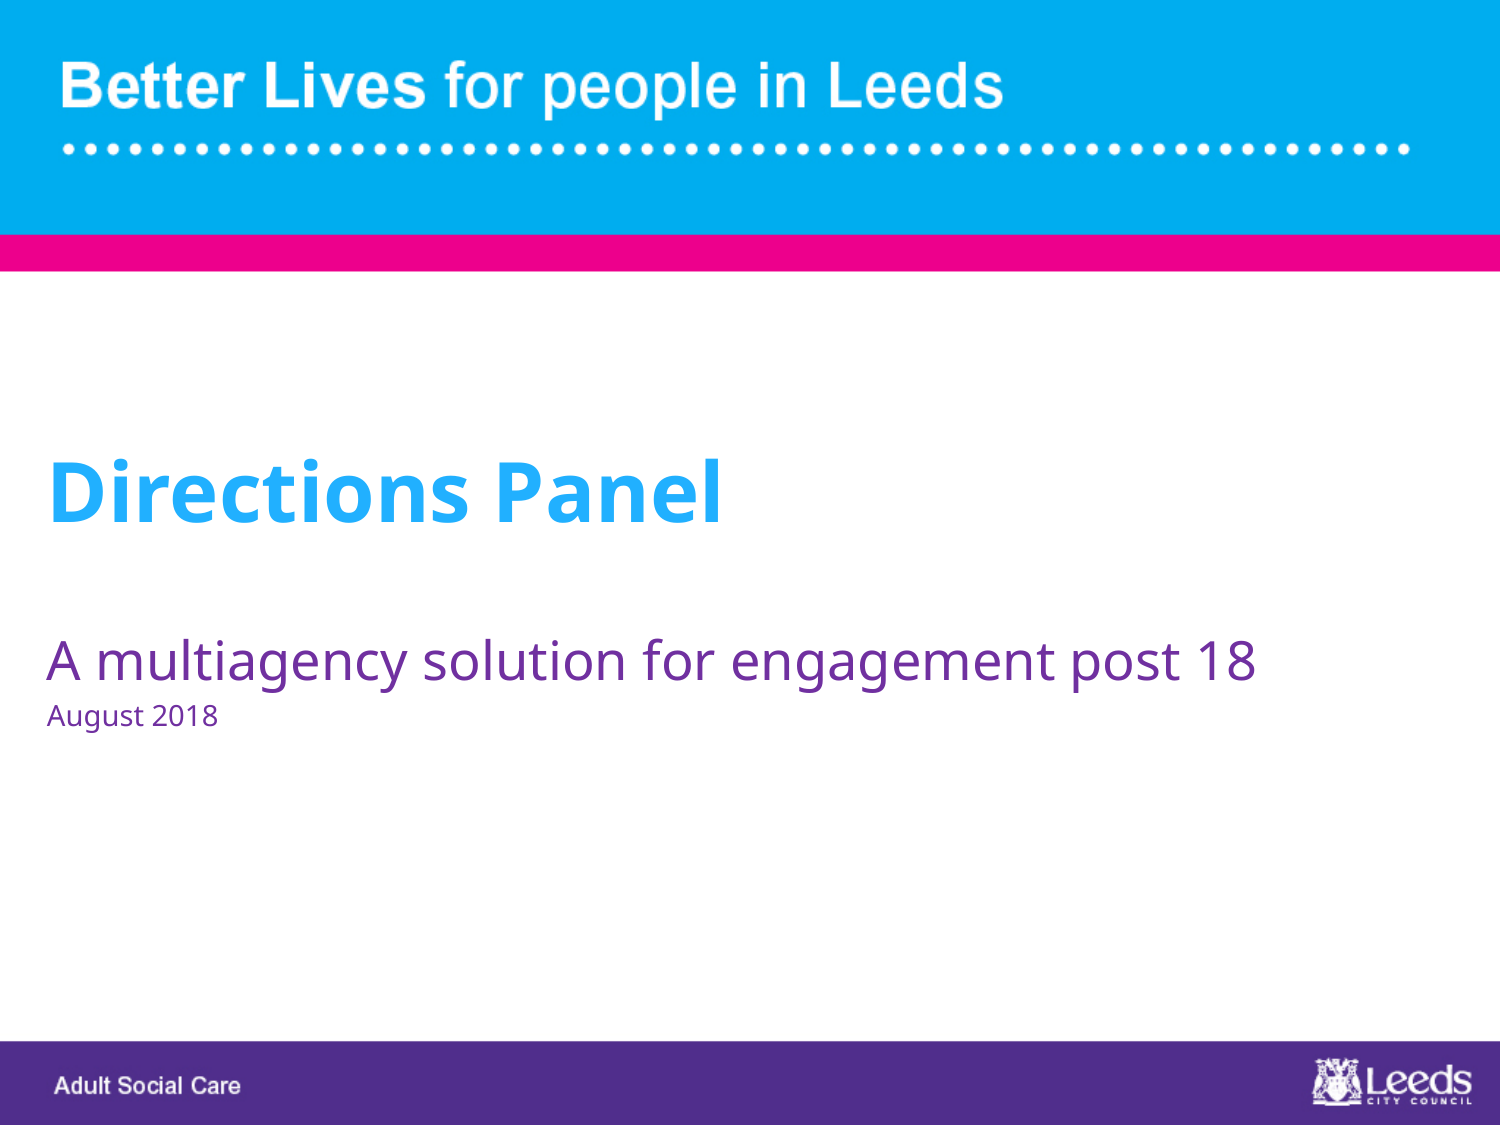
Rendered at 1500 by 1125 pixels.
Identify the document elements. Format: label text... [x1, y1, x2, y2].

picture [187, 72, 218, 108]
picture [692, 62, 699, 107]
picture [931, 143, 942, 155]
picture [141, 63, 160, 108]
picture [581, 72, 609, 108]
picture [1331, 143, 1343, 155]
picture [798, 143, 808, 155]
picture [842, 143, 853, 155]
picture [545, 72, 575, 120]
picture [463, 143, 474, 155]
picture [975, 143, 987, 155]
picture [394, 72, 424, 108]
picture [616, 72, 647, 108]
picture [1020, 143, 1031, 155]
picture [820, 143, 831, 155]
picture [267, 62, 298, 107]
picture [1064, 143, 1075, 155]
picture [508, 143, 520, 155]
picture [466, 72, 498, 108]
picture [219, 143, 230, 155]
picture [902, 72, 930, 108]
picture [776, 143, 786, 155]
picture [419, 143, 430, 155]
picture [357, 72, 388, 108]
picture [504, 72, 523, 107]
picture [597, 143, 609, 155]
picture [1198, 143, 1209, 155]
picture [708, 143, 719, 155]
picture [63, 62, 102, 107]
text_box Directions Panel A multiagency solution for engagement post 18 August 2018 [31, 431, 1425, 1003]
picture [107, 72, 139, 108]
picture [197, 143, 208, 155]
picture [575, 143, 586, 155]
picture [63, 144, 74, 155]
picture [1109, 143, 1120, 155]
picture [909, 143, 920, 155]
picture [308, 143, 319, 155]
picture [864, 143, 876, 155]
picture [129, 143, 141, 155]
picture [777, 72, 804, 107]
picture [305, 62, 313, 70]
picture [831, 62, 861, 107]
picture [441, 143, 452, 155]
picture [531, 143, 542, 155]
picture [655, 72, 685, 120]
picture [305, 74, 313, 107]
picture [1309, 143, 1320, 155]
picture [1042, 143, 1053, 155]
picture [707, 72, 735, 108]
picture [937, 62, 965, 108]
picture [975, 72, 1002, 108]
picture [330, 143, 341, 155]
picture [1353, 143, 1365, 155]
picture [163, 63, 182, 108]
picture [664, 143, 675, 155]
picture [619, 143, 631, 155]
picture [1376, 143, 1387, 155]
picture [730, 143, 742, 155]
picture [761, 62, 767, 69]
picture [263, 143, 275, 155]
picture [107, 143, 119, 155]
picture [286, 143, 297, 155]
picture [686, 143, 697, 155]
picture [1176, 143, 1187, 155]
picture [642, 143, 653, 155]
picture [374, 143, 386, 155]
picture [445, 61, 465, 107]
picture [887, 143, 898, 155]
picture [85, 143, 96, 155]
picture [752, 143, 764, 155]
picture [1242, 143, 1254, 155]
picture [224, 72, 245, 107]
picture [1399, 144, 1409, 155]
picture [0, 235, 1500, 1125]
picture [486, 143, 497, 155]
picture [997, 143, 1009, 155]
picture [397, 143, 408, 155]
picture [352, 143, 364, 155]
picture [1265, 143, 1276, 155]
picture [175, 143, 186, 155]
picture [1086, 143, 1098, 155]
picture [953, 143, 964, 155]
picture [1287, 143, 1298, 155]
picture [866, 72, 895, 108]
picture [1154, 143, 1165, 155]
picture [761, 74, 767, 107]
picture [153, 143, 163, 155]
picture [241, 143, 253, 155]
picture [321, 74, 354, 107]
picture [1131, 143, 1143, 155]
picture [1220, 143, 1232, 155]
picture [553, 143, 564, 155]
